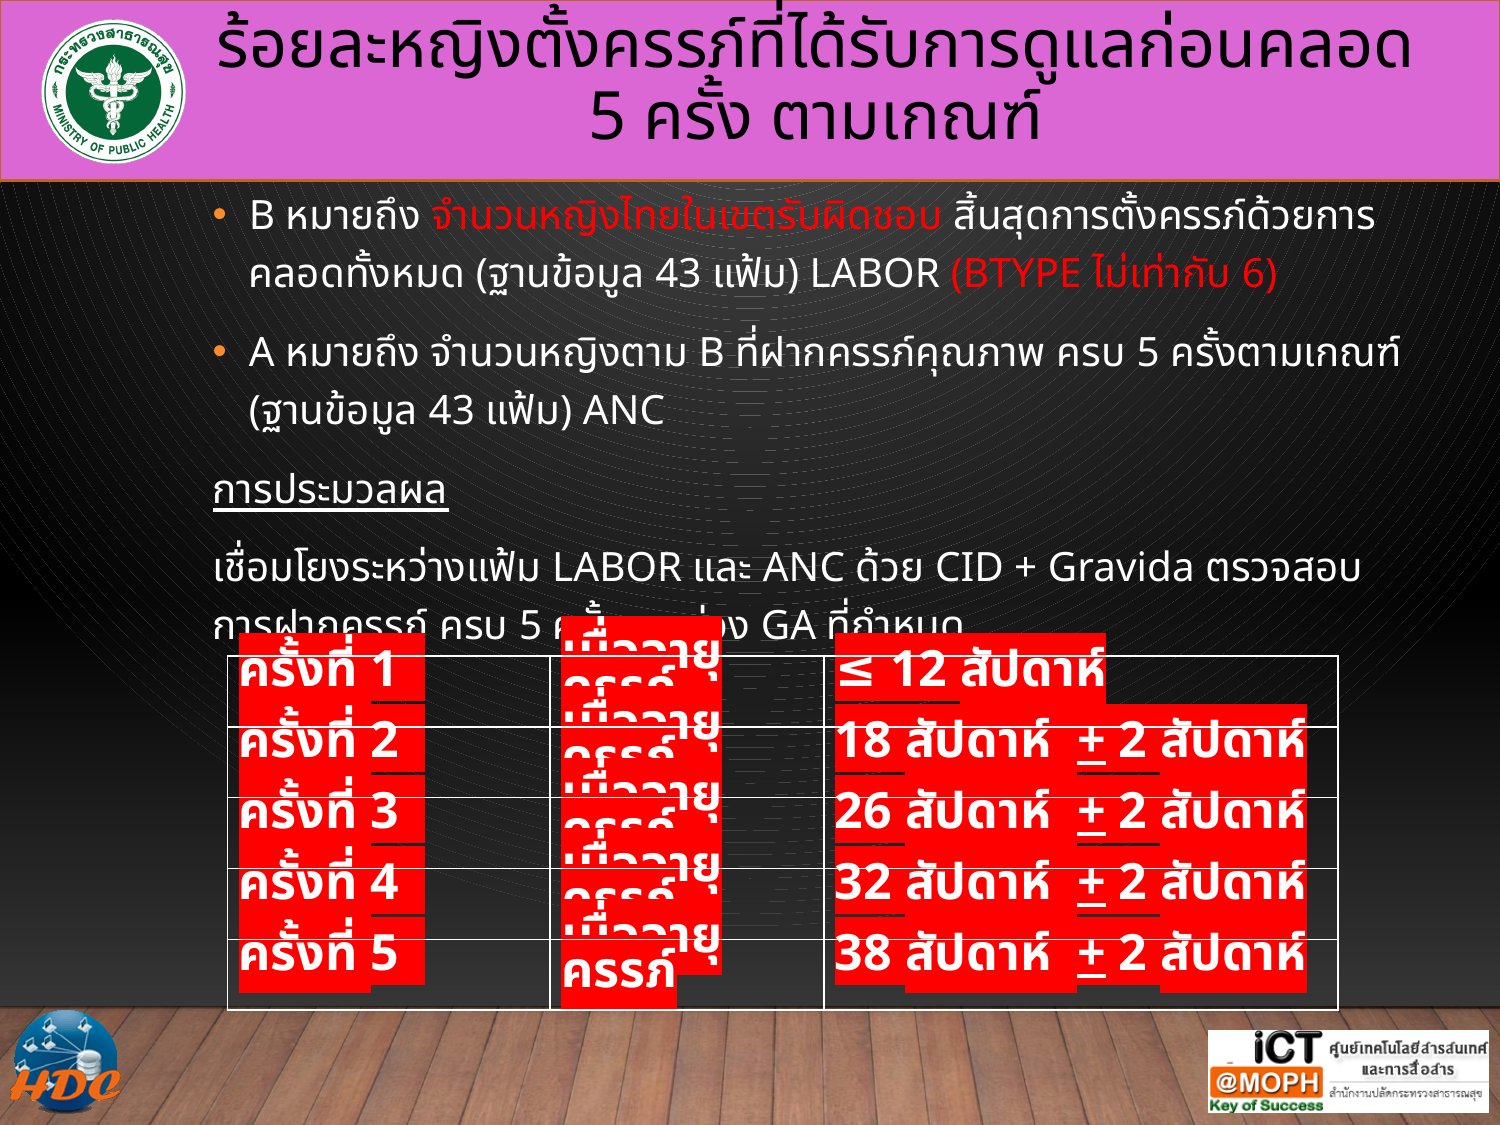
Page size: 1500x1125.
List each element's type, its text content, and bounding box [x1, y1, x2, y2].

table_cell 32 สัปดาห์ + 2 สัปดาห์ [825, 869, 1337, 939]
picture [0, 1006, 1500, 1125]
table_cell ครั้งที่ 3 [228, 798, 549, 868]
table_cell ครั้งที่ 5 [228, 940, 549, 1009]
table_cell เมื่ออายุครรภ์ [551, 940, 823, 1009]
title ร้อยละหญิงตั้งครรภ์ที่ได้รับการดูแลก่อนคลอด 5 ครั้ง ตามเกณฑ์ [197, 4, 1435, 159]
table_cell เมื่ออายุครรภ์ [551, 869, 823, 939]
list B หมายถึง จำนวนหญิงไทยในเขตรับผิดชอบ สิ้นสุดการตั้งครรภ์ด้วยการคลอดทั้งหมด (ฐานข้อมูล 43 แฟ้ม) LABOR (BTYPE ไม่เท่ากับ 6) A หมายถึง จำนวนหญิงตาม B ที่ฝากครรภ์คุณภาพ ครบ 5 ครั้งตามเกณฑ์ (ฐานข้อมูล 43 แฟ้ม) ANC การประมวลผล เชื่อมโยงระหว่างแฟ้ม LABOR และ ANC ด้วย CID + Gravida ตรวจสอบการฝากครรภ์ ครบ 5 ครั้งตามช่วง GA ที่กำหนด [197, 172, 1435, 656]
table_cell 38 สัปดาห์ + 2 สัปดาห์ [825, 940, 1337, 1009]
table_cell 18 สัปดาห์ + 2 สัปดาห์ [825, 728, 1337, 797]
table_cell เมื่ออายุครรภ์ [551, 728, 823, 797]
table_cell 26 สัปดาห์ + 2 สัปดาห์ [825, 798, 1337, 868]
table_header ≤ 12 สัปดาห์ [825, 657, 1337, 726]
table_header เมื่ออายุครรภ์ [551, 657, 823, 726]
table_header ครั้งที่ 1 [228, 657, 549, 726]
table_cell ครั้งที่ 2 [228, 728, 549, 797]
table_cell เมื่ออายุครรภ์ [551, 798, 823, 868]
picture [41, 19, 186, 164]
table_cell ครั้งที่ 4 [228, 869, 549, 939]
